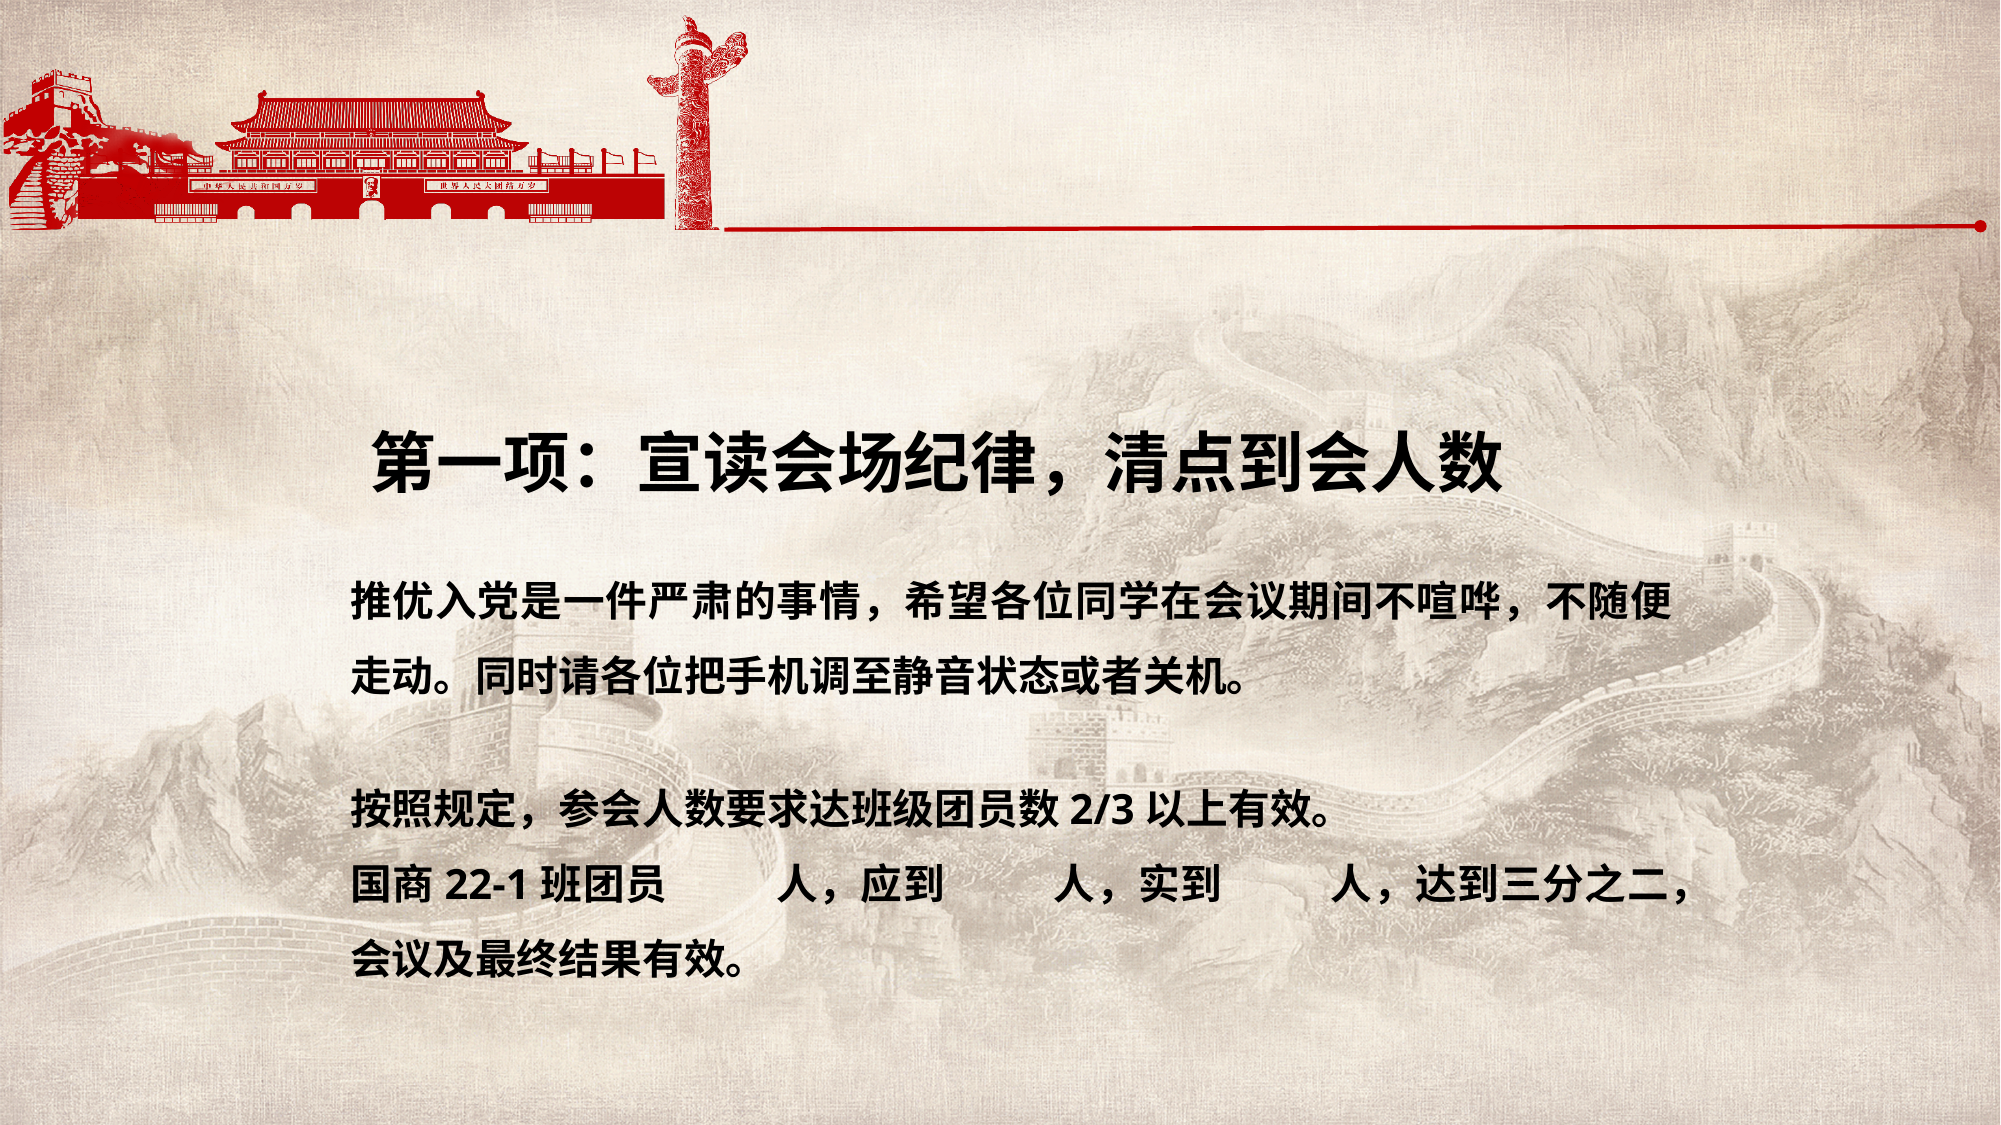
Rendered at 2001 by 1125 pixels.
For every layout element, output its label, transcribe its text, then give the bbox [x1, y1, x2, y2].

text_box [724, 226, 1981, 230]
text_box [3, 15, 748, 230]
picture [0, 0, 2001, 1125]
text_box 第一项：宣读会场纪律，清点到会人数 [355, 333, 1668, 508]
text_box 推优入党是一件严肃的事情，希望各位同学在会议期间不喧哗，不随便走动。同时请各位把手机调至静音状态或者关机。 [335, 542, 1688, 750]
text_box 按照规定，参会人数要求达班级团员数2/3以上有效。 国商22-1班团员 人，应到 人，实到 人，达到三分之二，会议及最终结果有效。 [335, 750, 1727, 1058]
